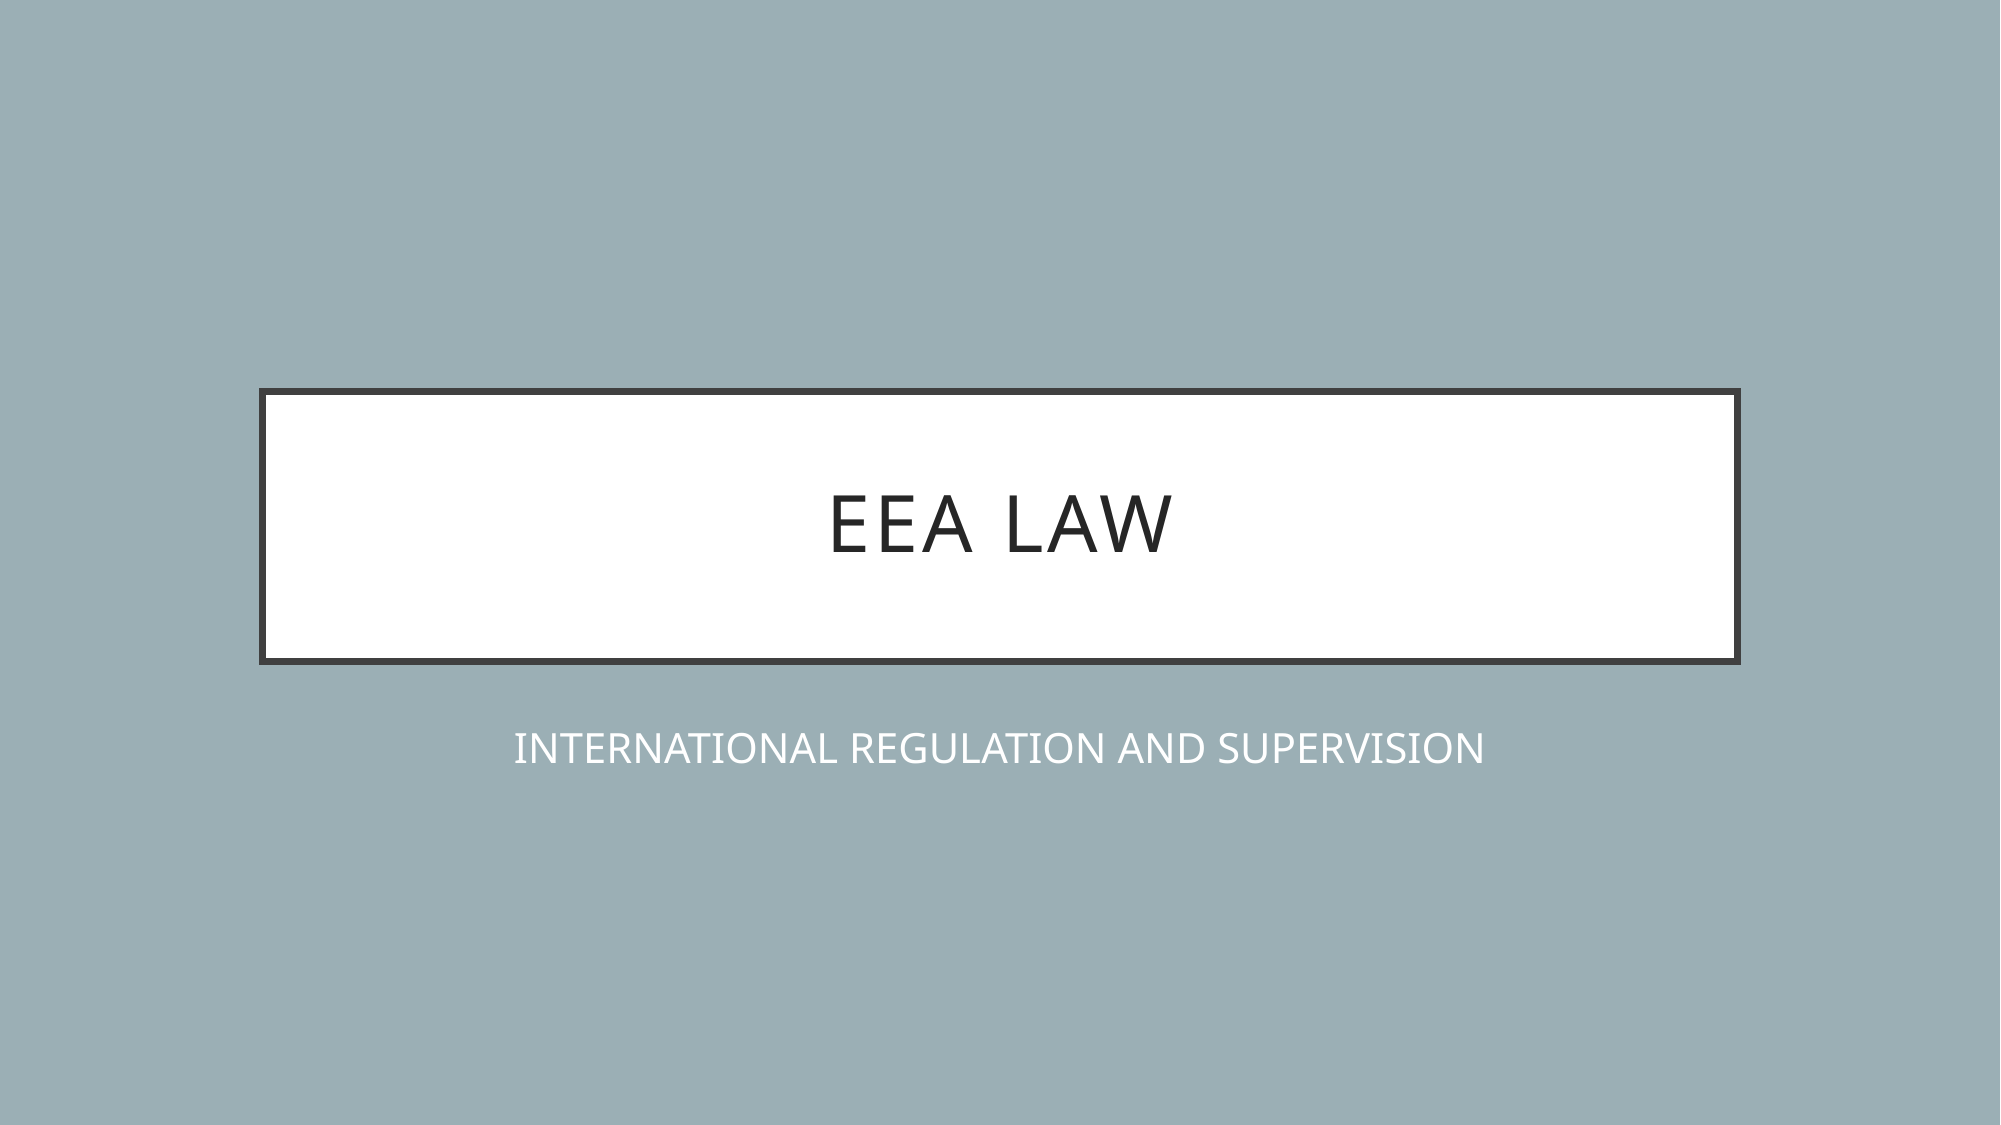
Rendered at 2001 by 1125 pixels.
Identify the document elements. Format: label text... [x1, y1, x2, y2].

subtitle INTERNATIONAL REGULATION AND SUPERVISION [442, 713, 1558, 918]
title EEA LAW [259, 388, 1741, 665]
